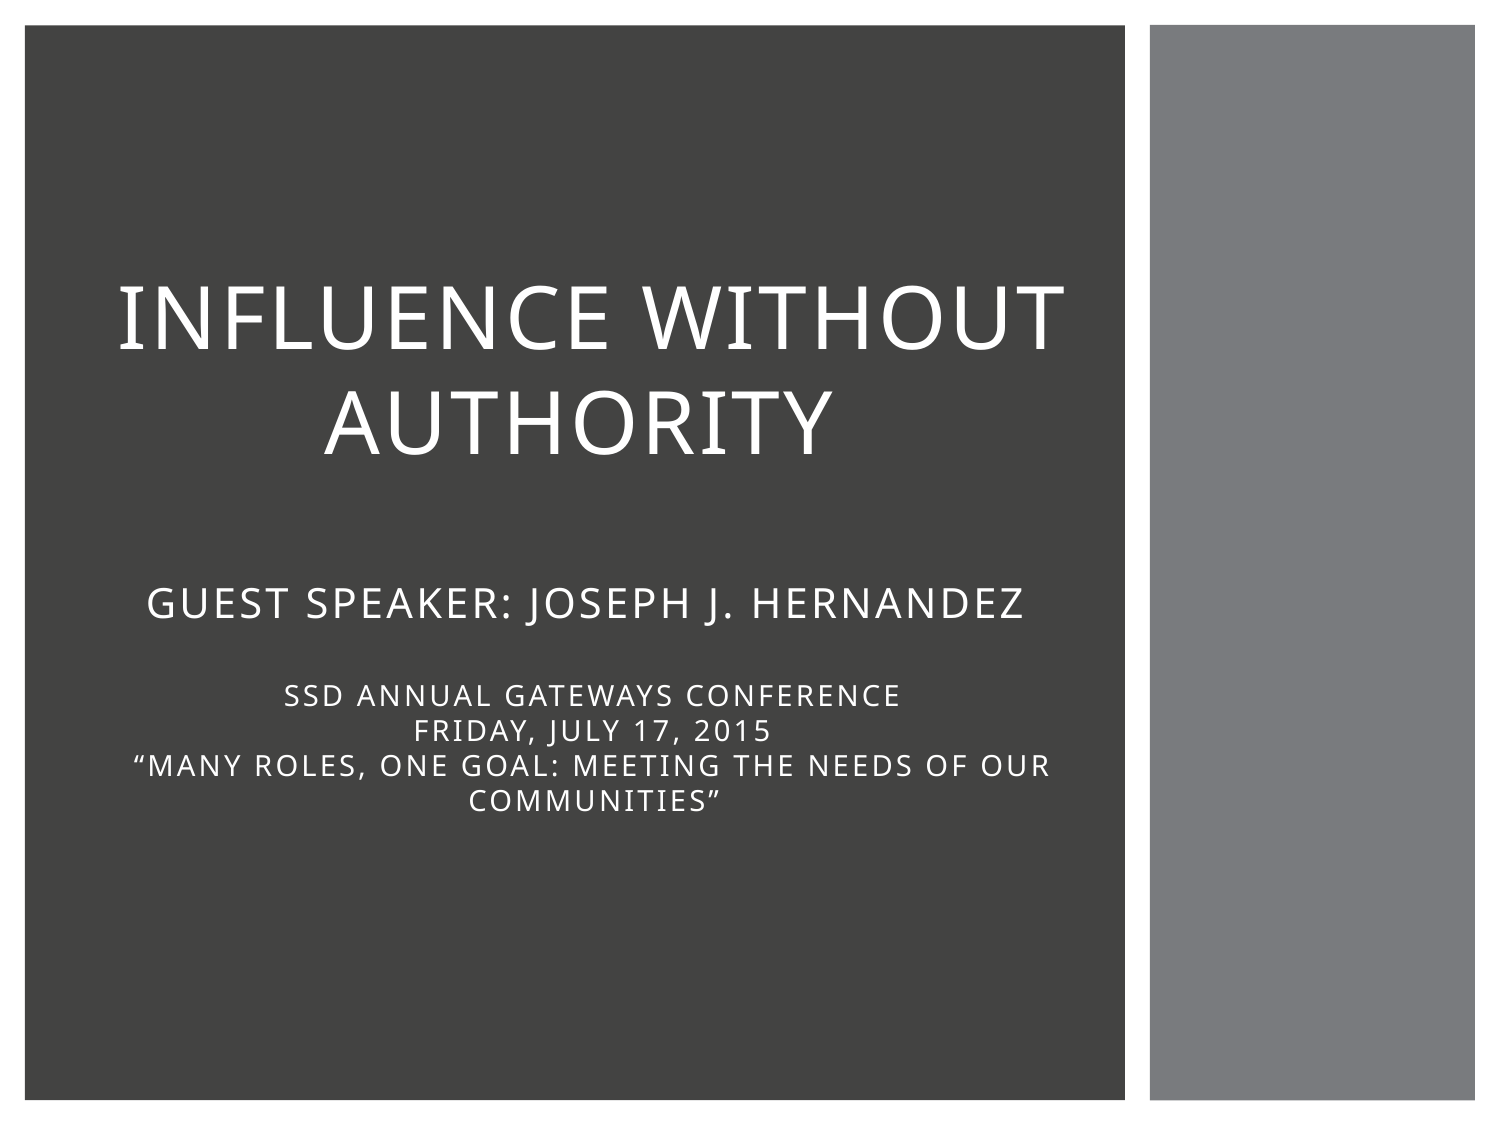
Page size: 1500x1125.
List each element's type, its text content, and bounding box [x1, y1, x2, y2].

title Influence Without Authority Guest Speaker: Joseph J. Hernandez SSD Annual Gateways Conference Friday, July 17, 2015 “many roles, One Goal: Meeting the needs of our communities” [75, 336, 1113, 637]
